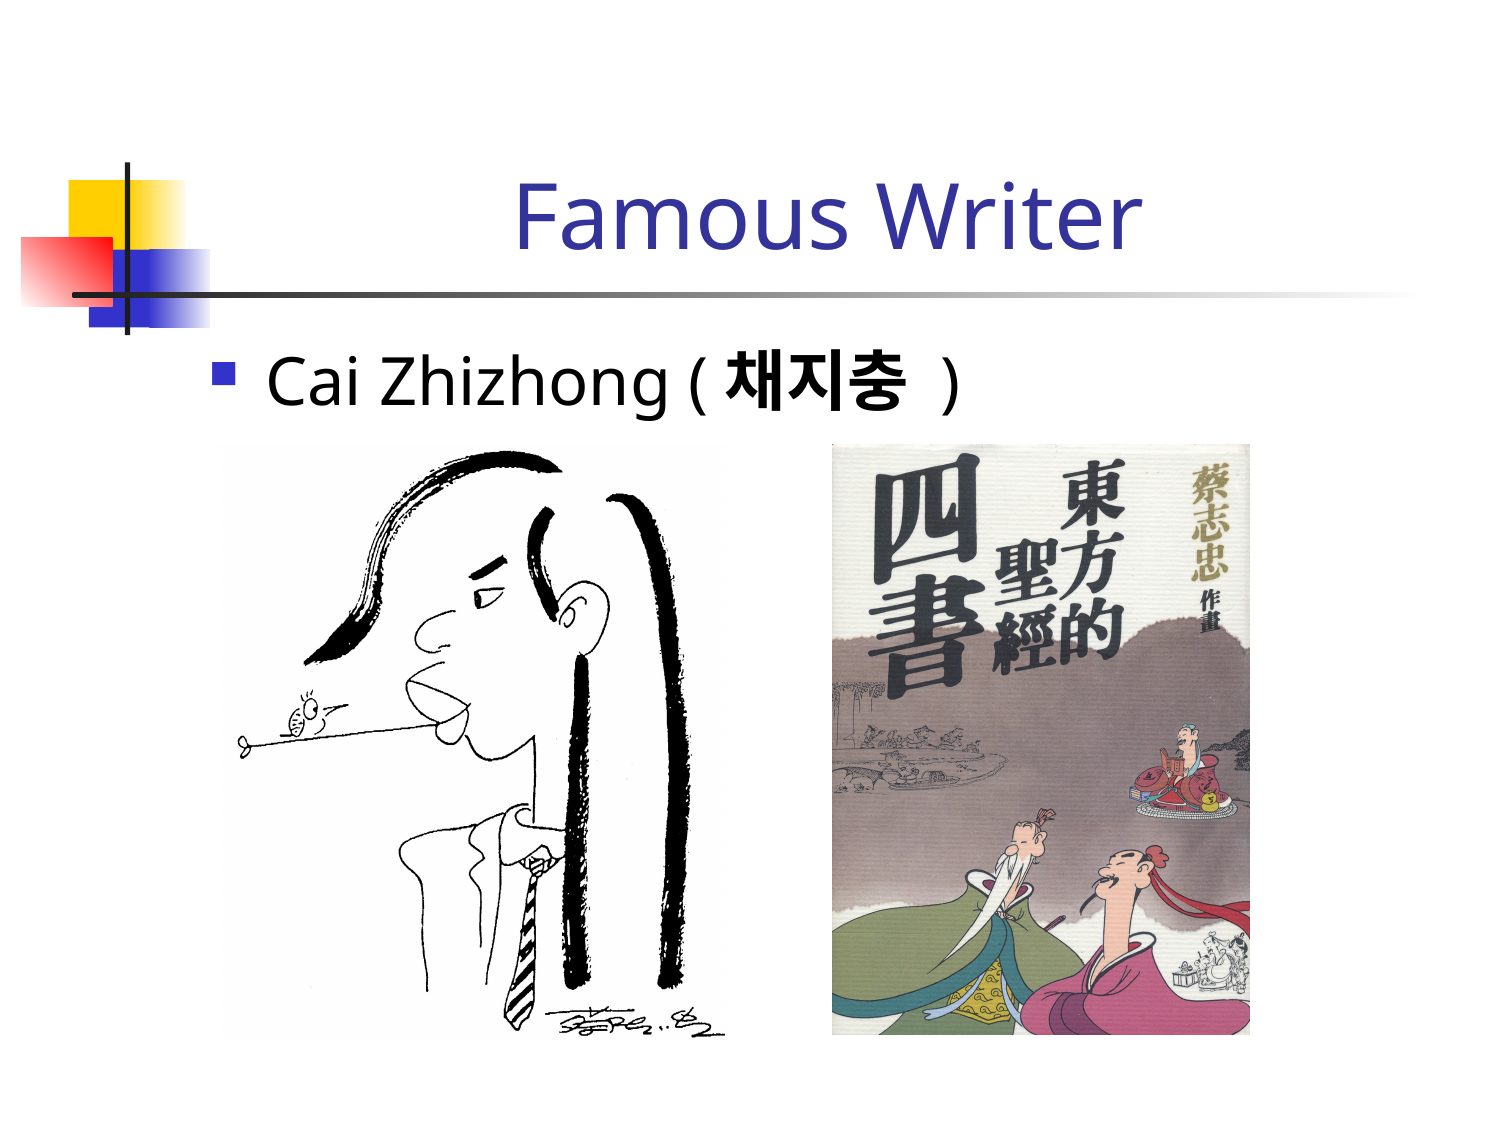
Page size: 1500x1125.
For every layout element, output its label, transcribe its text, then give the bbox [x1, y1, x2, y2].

list Cai Zhizhong (채지충 ) [193, 331, 1469, 1006]
title Famous Writer [188, 35, 1468, 275]
picture [832, 444, 1250, 1035]
picture [218, 444, 727, 1041]
